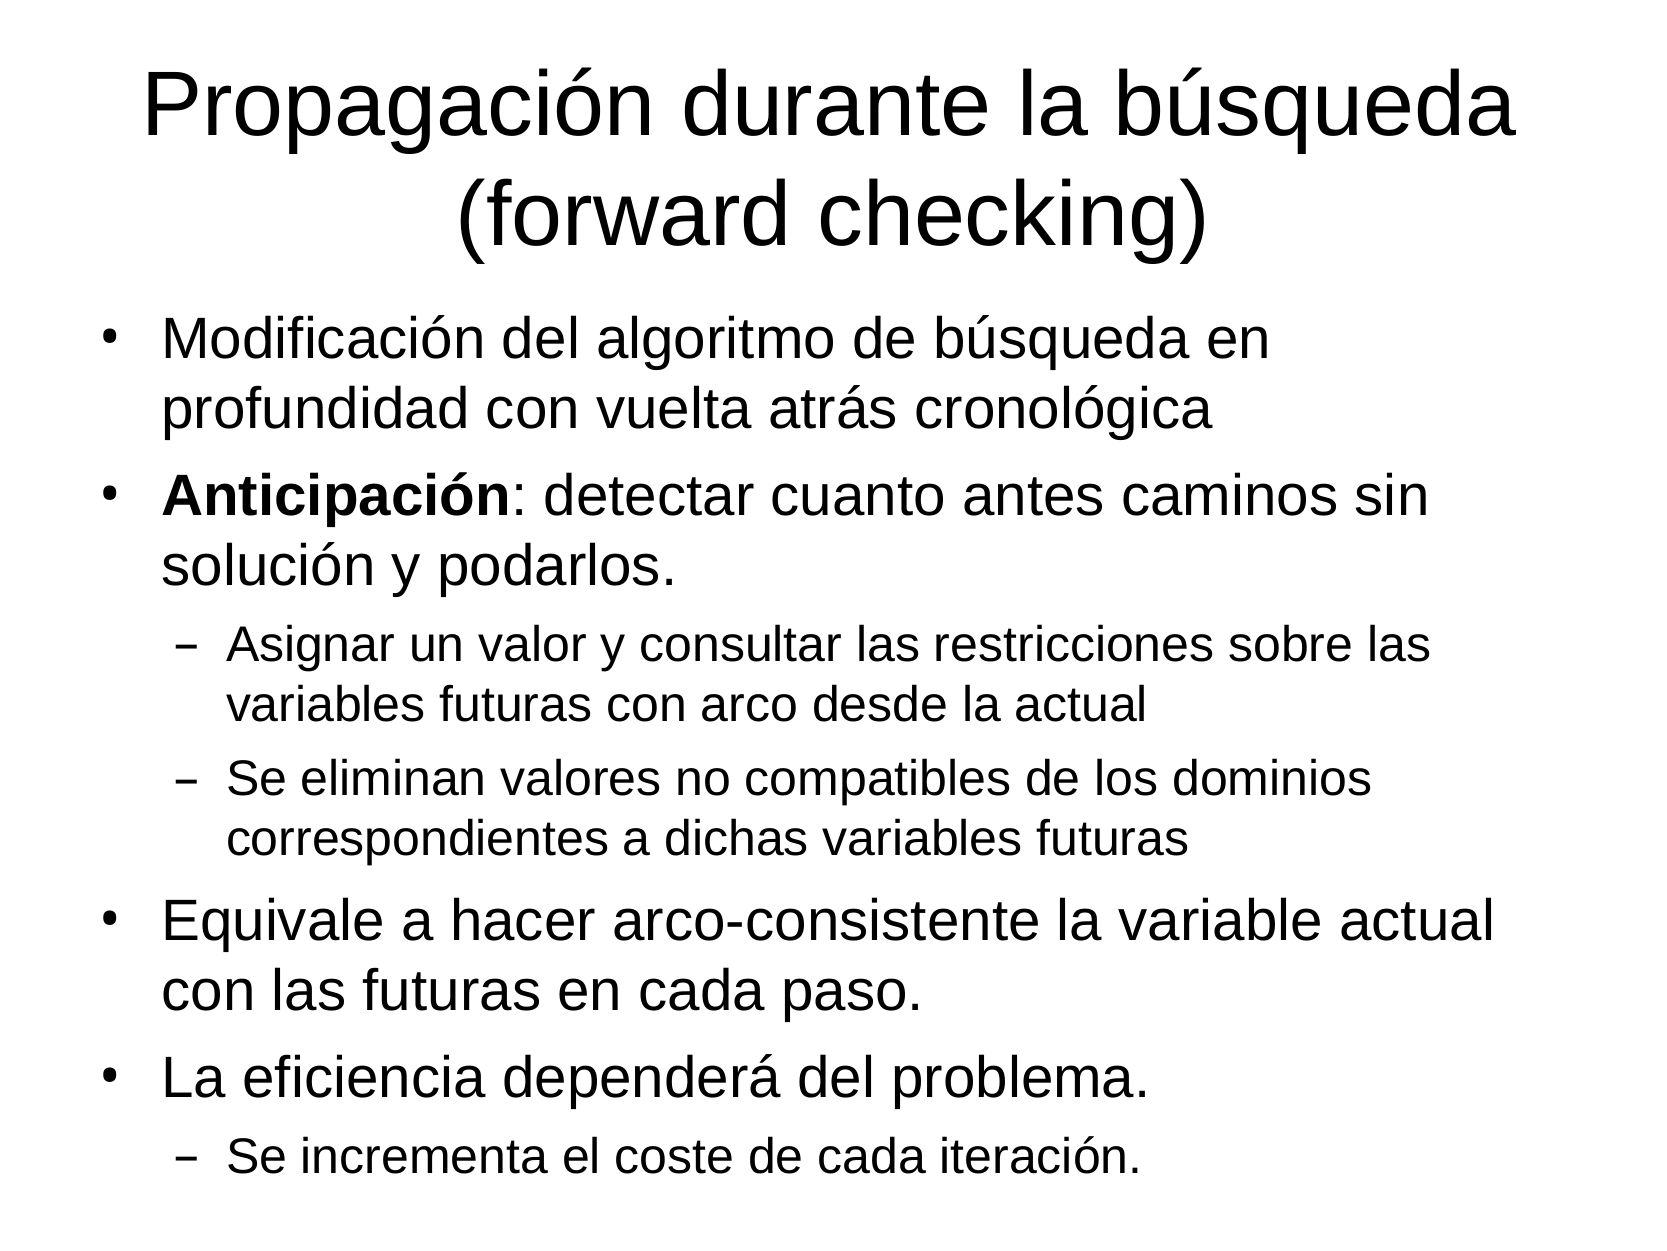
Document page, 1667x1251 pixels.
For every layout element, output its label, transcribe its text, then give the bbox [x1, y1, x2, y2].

list Modificación del algoritmo de búsqueda en profundidad con vuelta atrás cronológica Anticipación: detectar cuanto antes caminos sin solución y podarlos. Asignar un valor y consultar las restricciones sobre las variables futuras con arco desde la actual Se eliminan valores no compatibles de los dominios correspondientes a dichas variables futuras Equivale a hacer arco-consistente la variable actual con las futuras en cada paso. La eficiencia dependerá del problema. Se incrementa el coste de cada iteración. [82, 291, 1584, 1250]
title Propagación durante la búsqueda (forward checking) [82, 16, 1584, 291]
